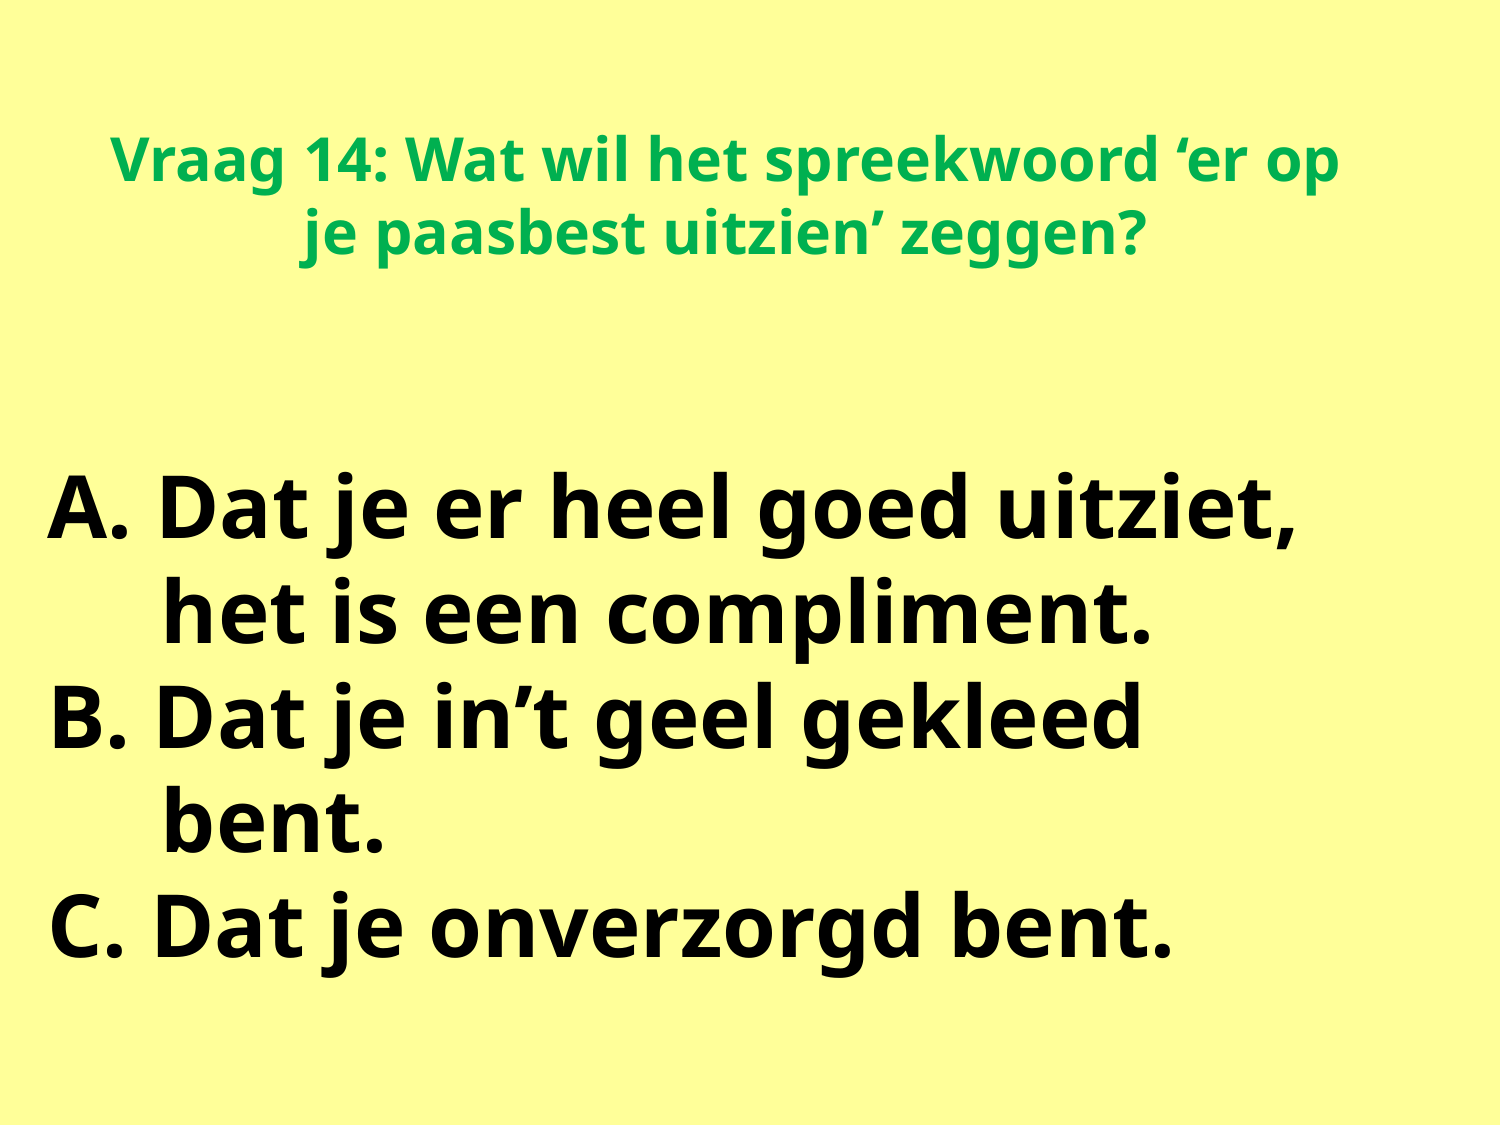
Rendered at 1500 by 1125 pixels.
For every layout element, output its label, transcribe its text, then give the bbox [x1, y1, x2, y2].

subtitle A. Dat je er heel goed uitziet, het is een compliment. B. Dat je in’t geel gekleed bent. C. Dat je onverzorgd bent. [32, 444, 1498, 985]
title Vraag 14: Wat wil het spreekwoord ‘er op je paasbest uitzien’ zeggen? [88, 113, 1364, 355]
